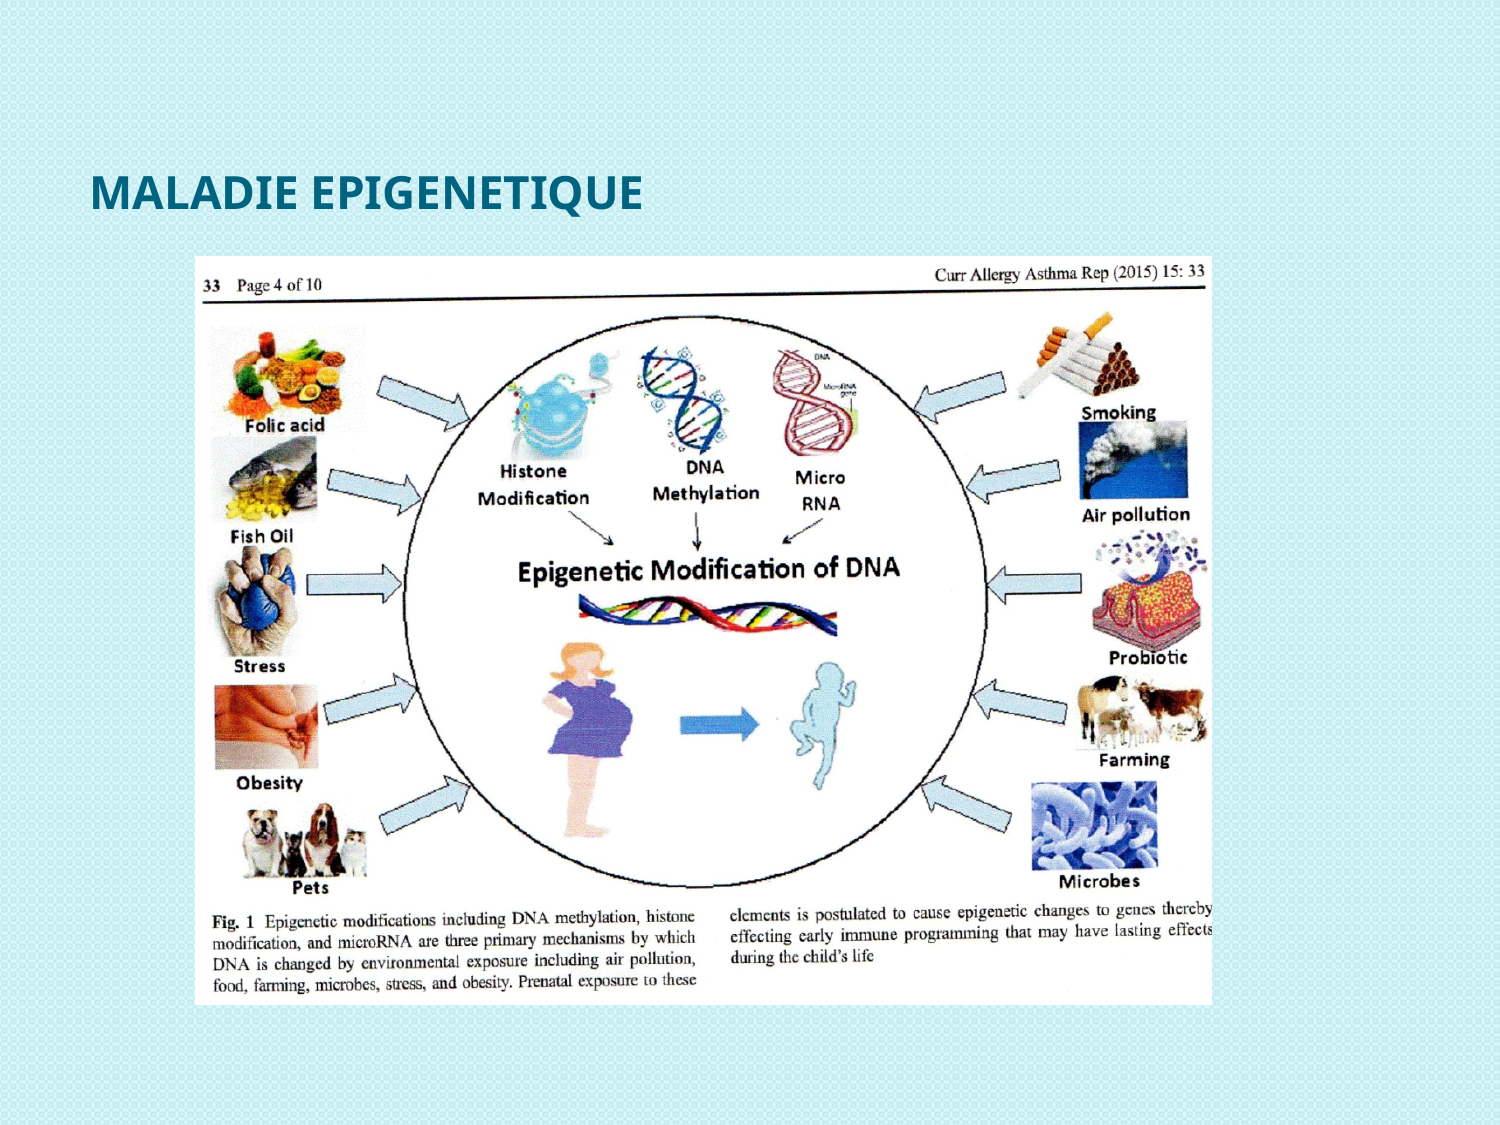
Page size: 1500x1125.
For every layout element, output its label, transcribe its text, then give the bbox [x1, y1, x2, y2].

title Maladie epigenetique [75, 35, 1046, 227]
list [194, 255, 1213, 1006]
